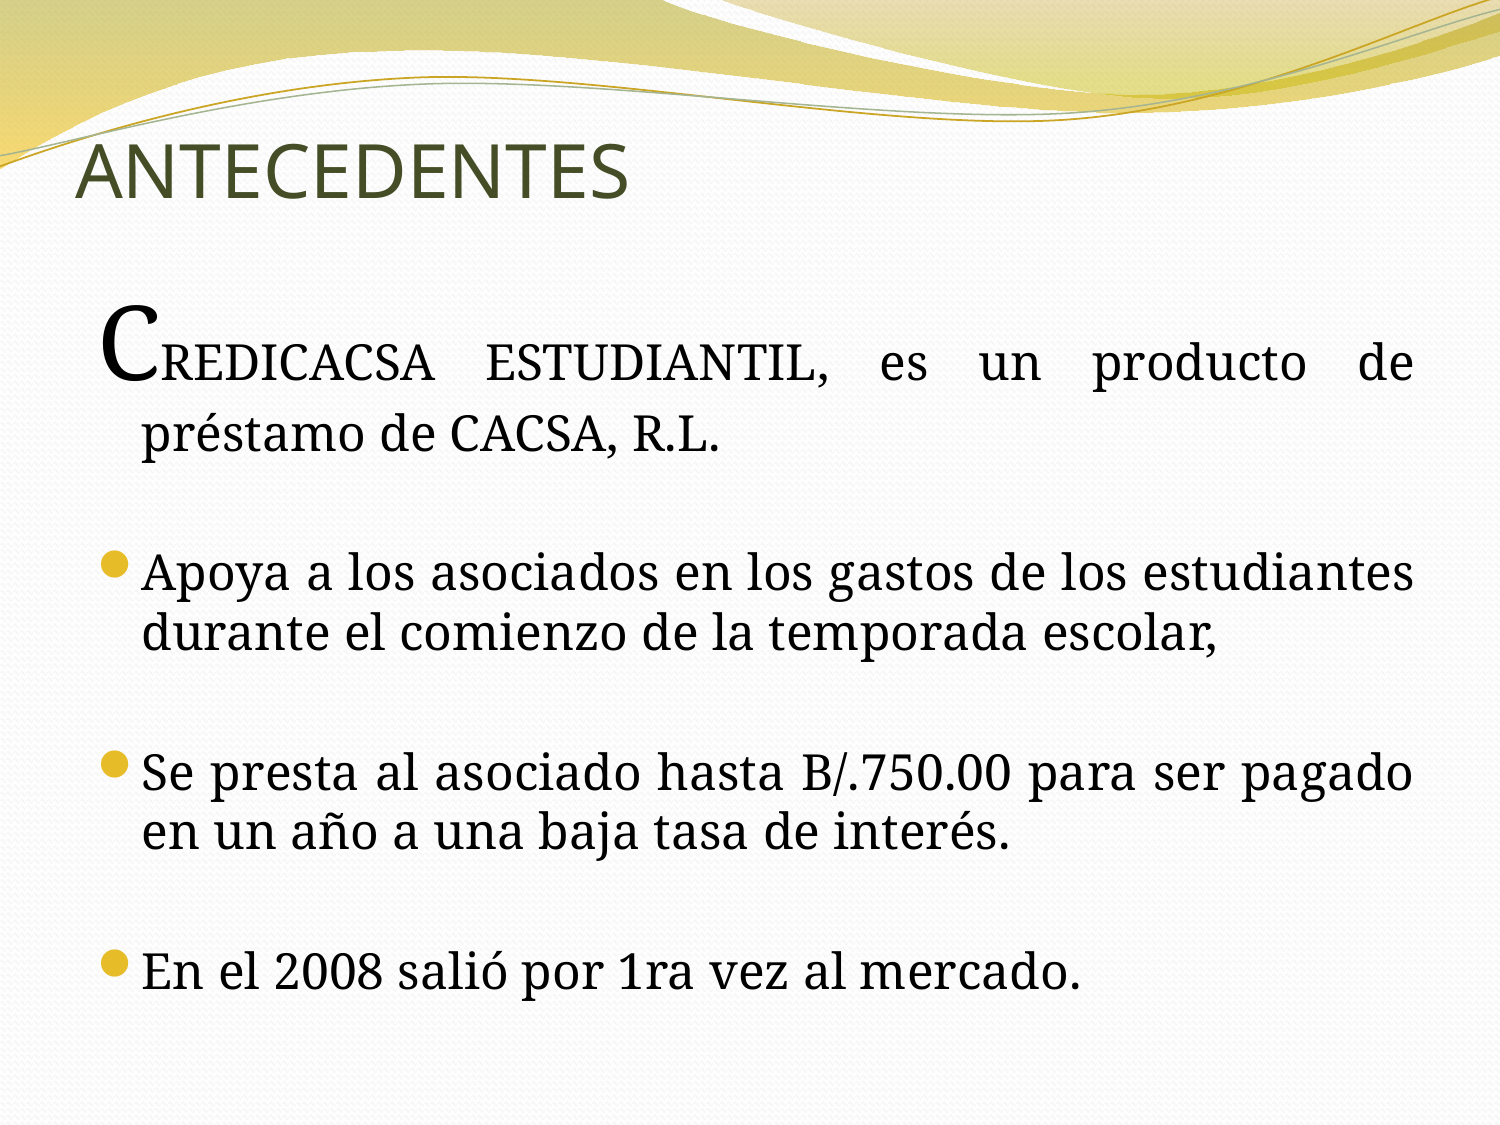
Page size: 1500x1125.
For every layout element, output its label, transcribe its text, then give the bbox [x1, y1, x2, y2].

list CREDICACSA ESTUDIANTIL, es un producto de préstamo de CACSA, R.L. Apoya a los asociados en los gastos de los estudiantes durante el comienzo de la temporada escolar, Se presta al asociado hasta B/.750.00 para ser pagado en un año a una baja tasa de interés. En el 2008 salió por 1ra vez al mercado. [81, 269, 1433, 1009]
title ANTECEDENTES [74, 115, 1426, 304]
